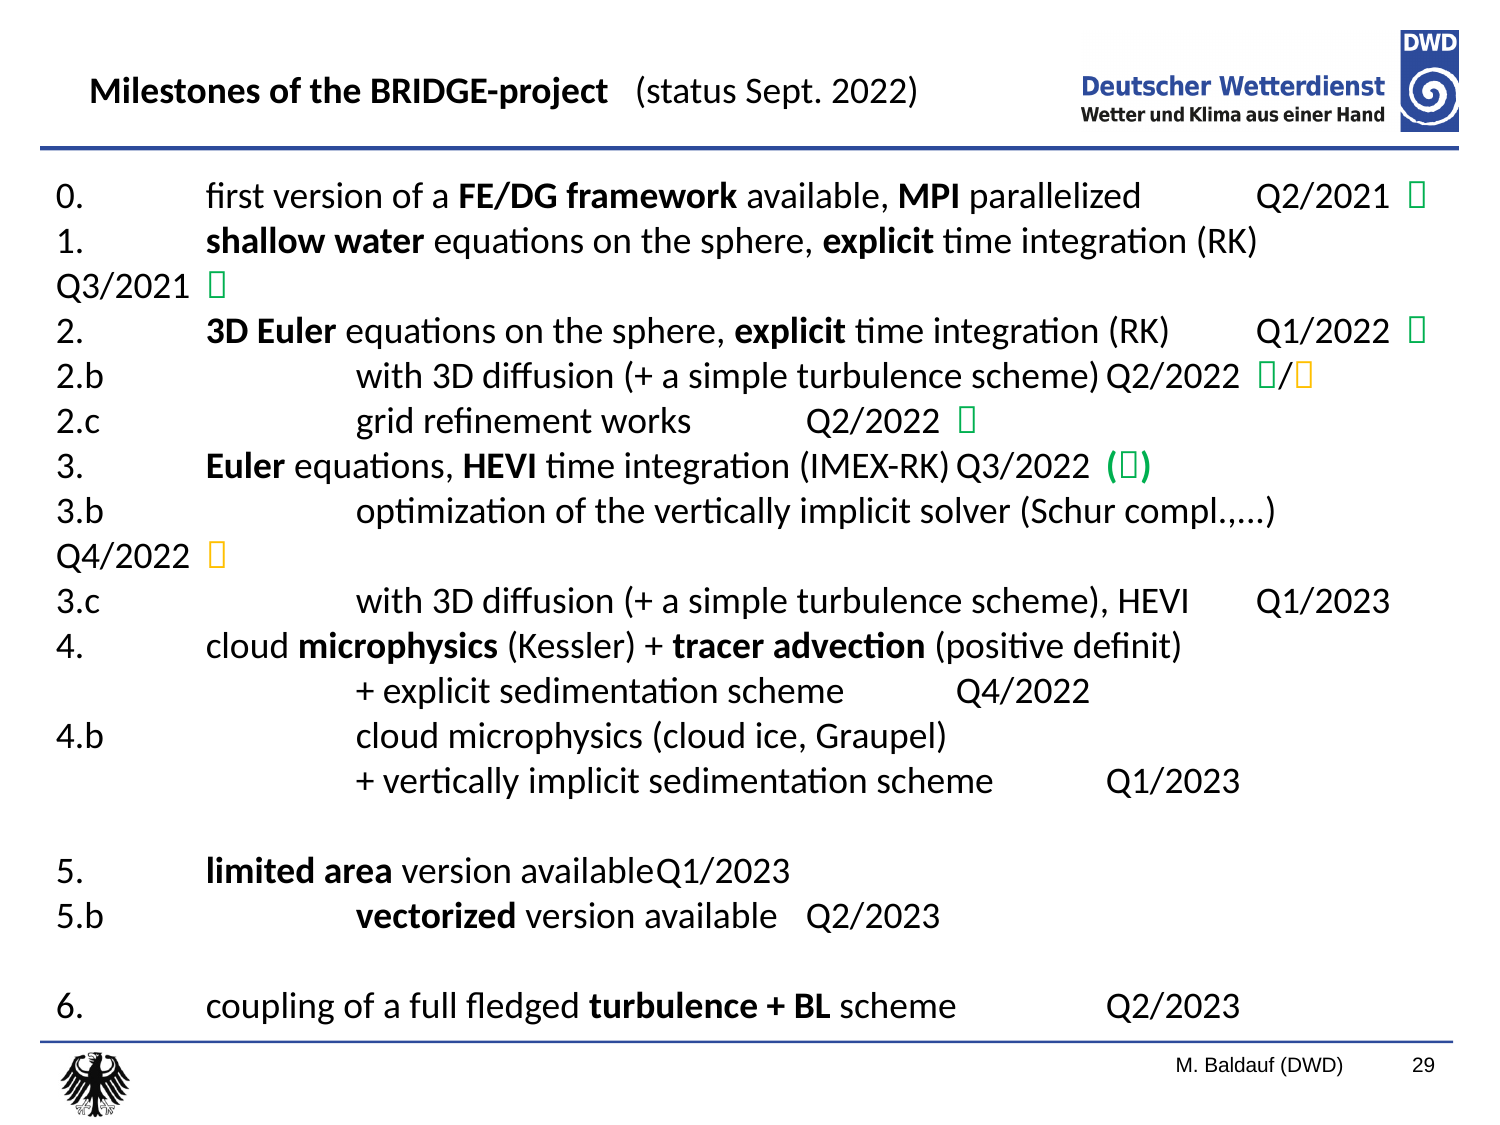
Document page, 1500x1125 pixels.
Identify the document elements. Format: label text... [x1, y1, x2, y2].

text_box 29 [1358, 1046, 1435, 1083]
text_box M. Baldauf (DWD) [749, 1046, 1358, 1083]
text_box Milestones of the BRIDGE-project (status Sept. 2022) [74, 58, 934, 119]
picture [1081, 30, 1459, 132]
text_box 0. first version of a FE/DG framework available, MPI parallelized Q2/2021  1. shallow water equations on the sphere, explicit time integration (RK) Q3/2021  2. 3D Euler equations on the sphere, explicit time integration (RK) Q1/2022  2.b with 3D diffusion (+ a simple turbulence scheme) Q2/2022 / 2.c grid refinement works Q2/2022  3. Euler equations, HEVI time integration (IMEX-RK) Q3/2022 () 3.b optimization of the vertically implicit solver (Schur compl.,...) Q4/2022  3.c with 3D diffusion (+ a simple turbulence scheme), HEVI Q1/2023 4. cloud microphysics (Kessler) + tracer advection (positive definit) + explicit sedimentation scheme Q4/2022 4.b cloud microphysics (cloud ice, Graupel) + vertically implicit sedimentation scheme Q1/2023 5. limited area version available Q1/2023 5.b vectorized version available Q2/2023 6. coupling of a full fledged turbulence + BL scheme Q2/2023 [41, 163, 1483, 1033]
picture [58, 1050, 132, 1119]
